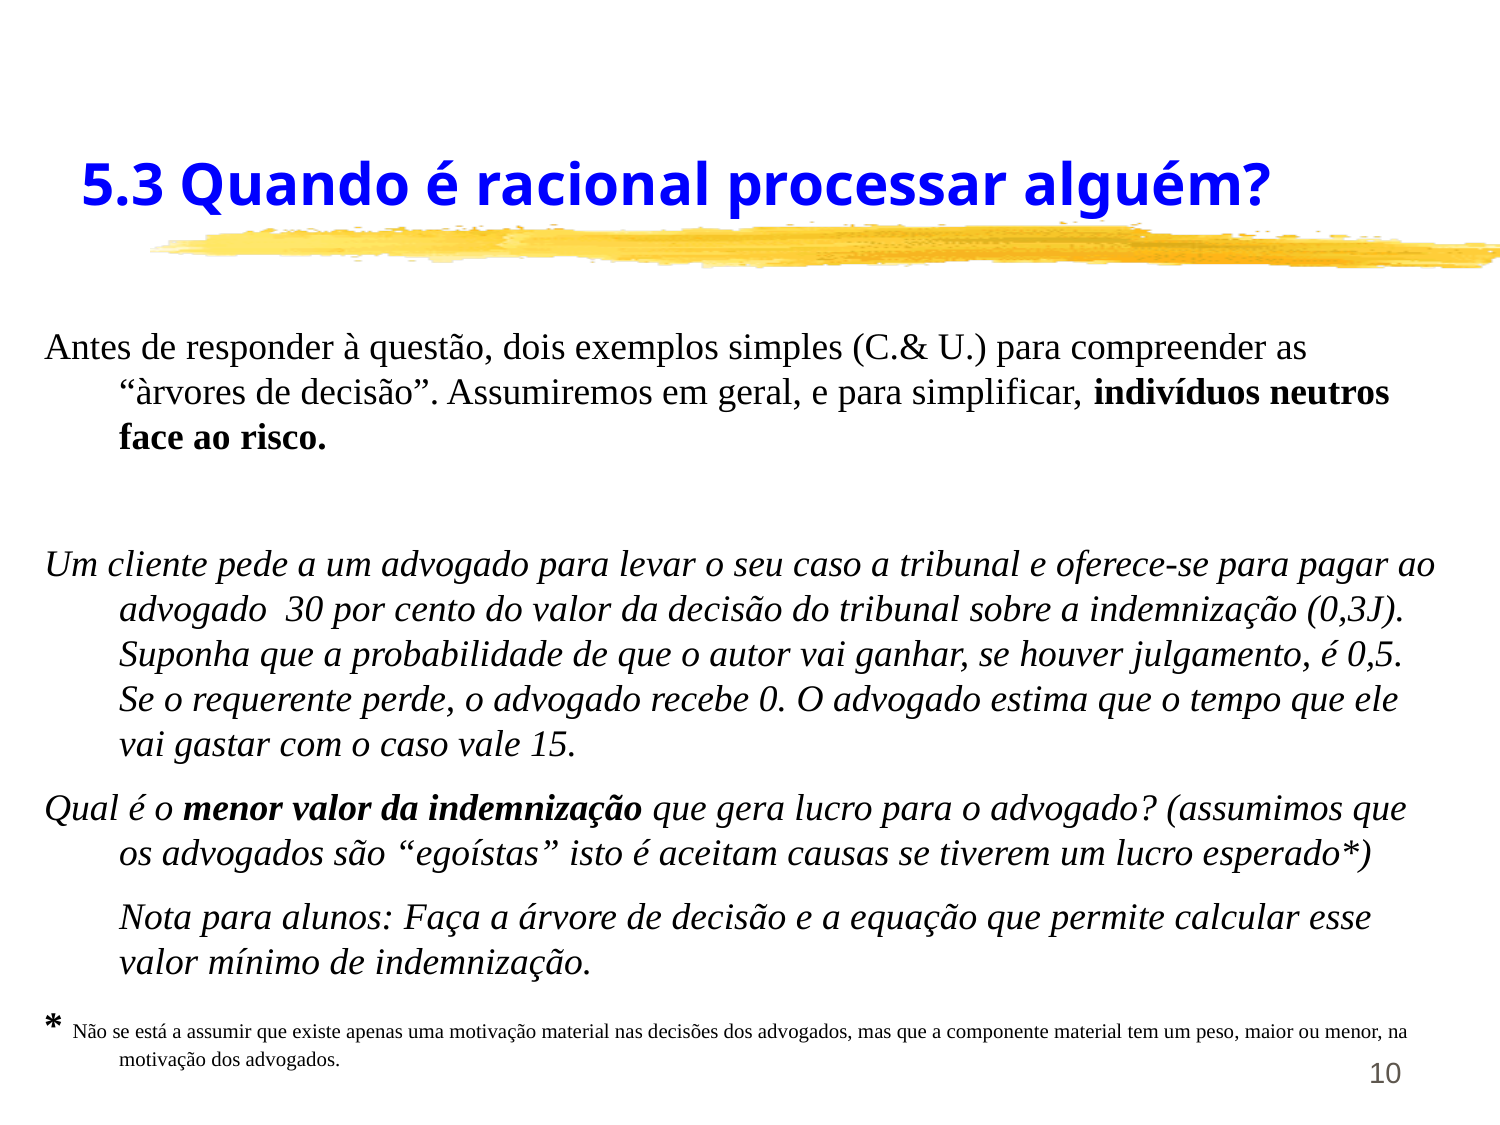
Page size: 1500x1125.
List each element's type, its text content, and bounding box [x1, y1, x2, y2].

title 5.3 Quando é racional processar alguém? [66, 37, 1342, 226]
picture [150, 215, 1500, 279]
text_box Antes de responder à questão, dois exemplos simples (C.& U.) para compreender as “àrvores de decisão”. Assumiremos em geral, e para simplificar, indivíduos neutros face ao risco. Um cliente pede a um advogado para levar o seu caso a tribunal e oferece-se para pagar ao advogado 30 por cento do valor da decisão do tribunal sobre a indemnização (0,3J). Suponha que a probabilidade de que o autor vai ganhar, se houver julgamento, é 0,5. Se o requerente perde, o advogado recebe 0. O advogado estima que o tempo que ele vai gastar com o caso vale 15. Qual é o menor valor da indemnização que gera lucro para o advogado? (assumimos que os advogados são “egoístas” isto é aceitam causas se tiverem um lucro esperado*) Nota para alunos: Faça a árvore de decisão e a equação que permite calcular esse valor mínimo de indemnização. * Não se está a assumir que existe apenas uma motivação material nas decisões dos advogados, mas que a componente material tem um peso, maior ou menor, na motivação dos advogados. [29, 314, 1459, 1125]
text_box [171, 952, 278, 1047]
